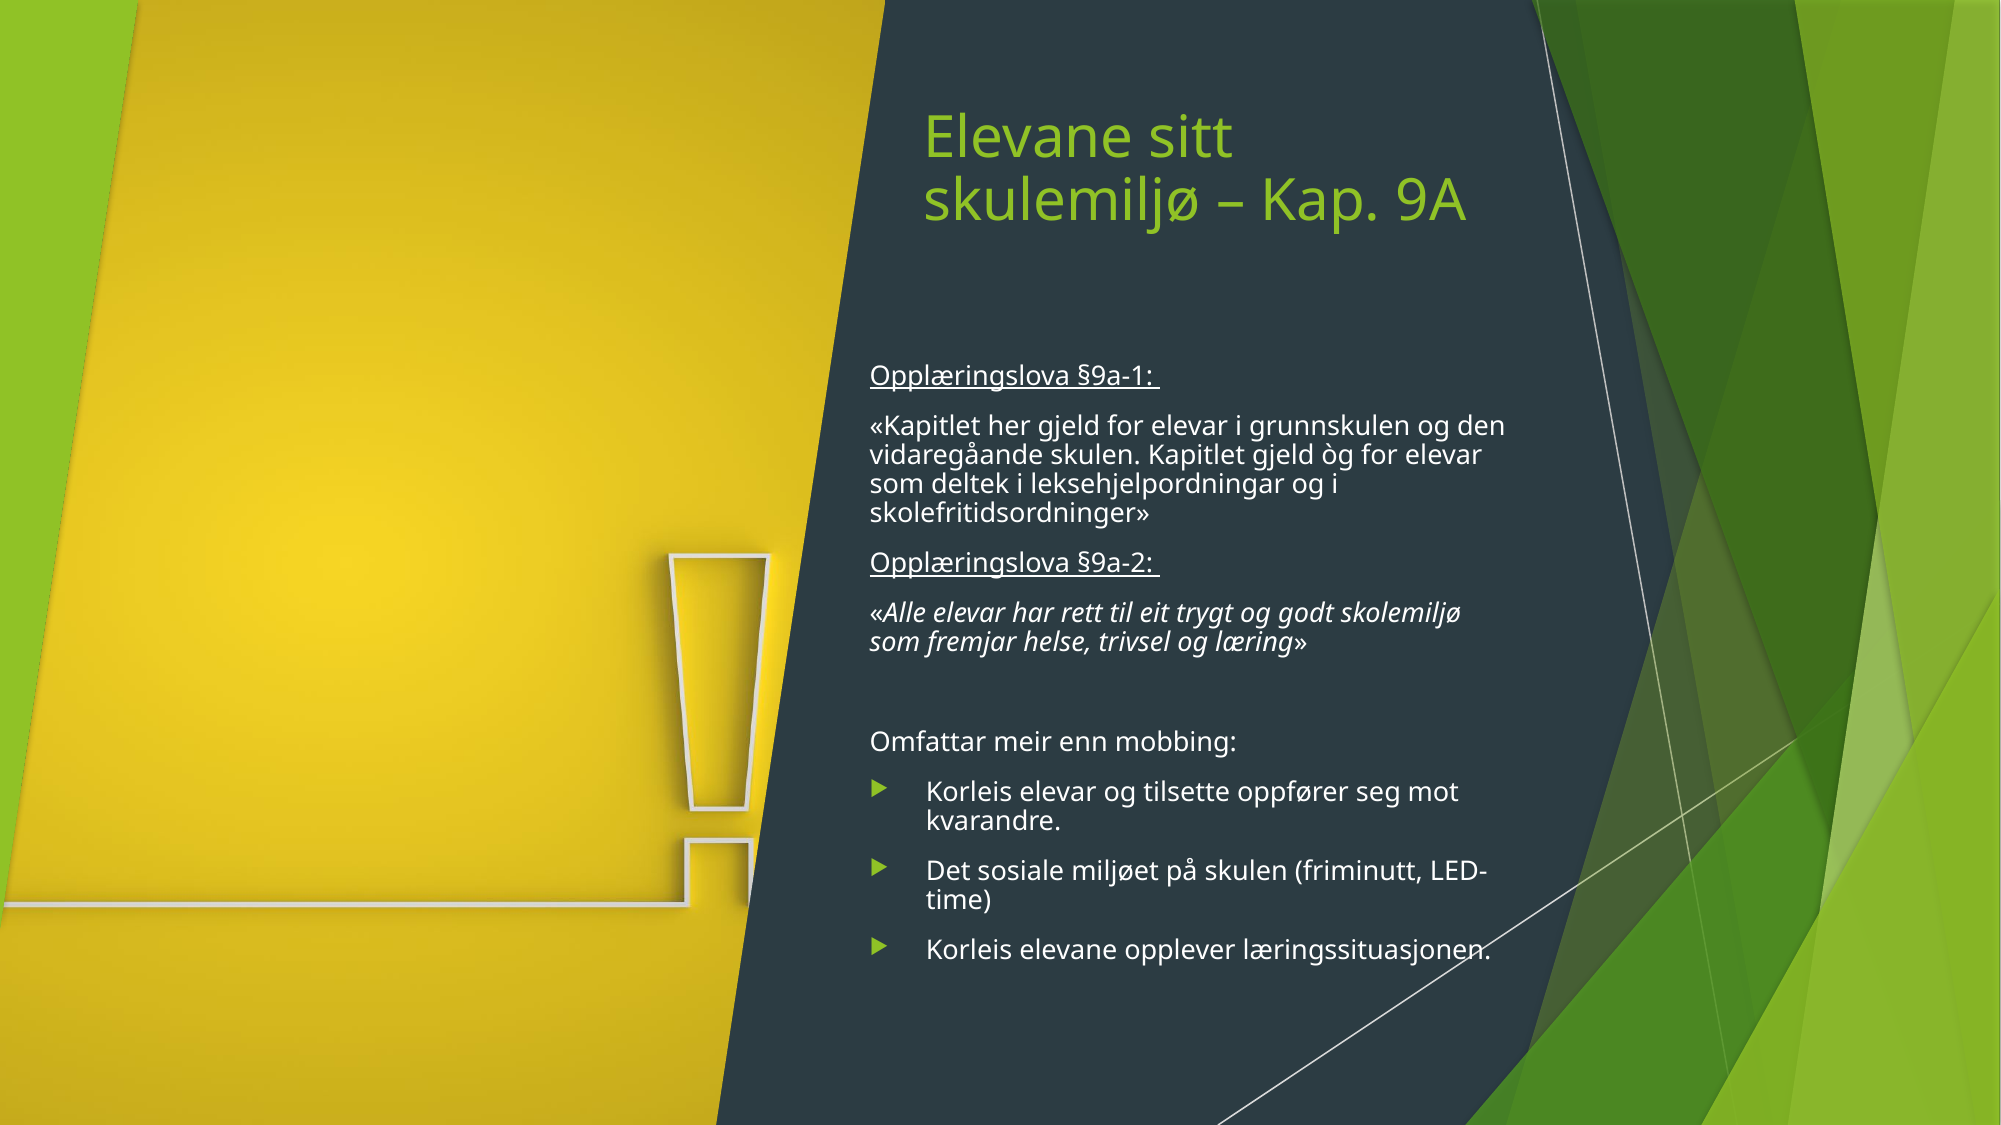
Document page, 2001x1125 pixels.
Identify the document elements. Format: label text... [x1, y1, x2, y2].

picture [0, 0, 886, 1125]
list Opplæringslova §9a-1: «Kapitlet her gjeld for elevar i grunnskulen og den vidaregåande skulen. Kapitlet gjeld òg for elevar som deltek i leksehjelpordningar og i skolefritidsordninger» Opplæringslova §9a-2: «Alle elevar har rett til eit trygt og godt skolemiljø som fremjar helse, trivsel og læring» Omfattar meir enn mobbing: Korleis elevar og tilsette oppfører seg mot kvarandre. Det sosiale miljøet på skulen (friminutt, LED- time) Korleis elevane opplever læringssituasjonen. [890, 354, 1522, 992]
title Elevane sitt skulemiljø – Kap. 9A [908, 99, 1522, 317]
